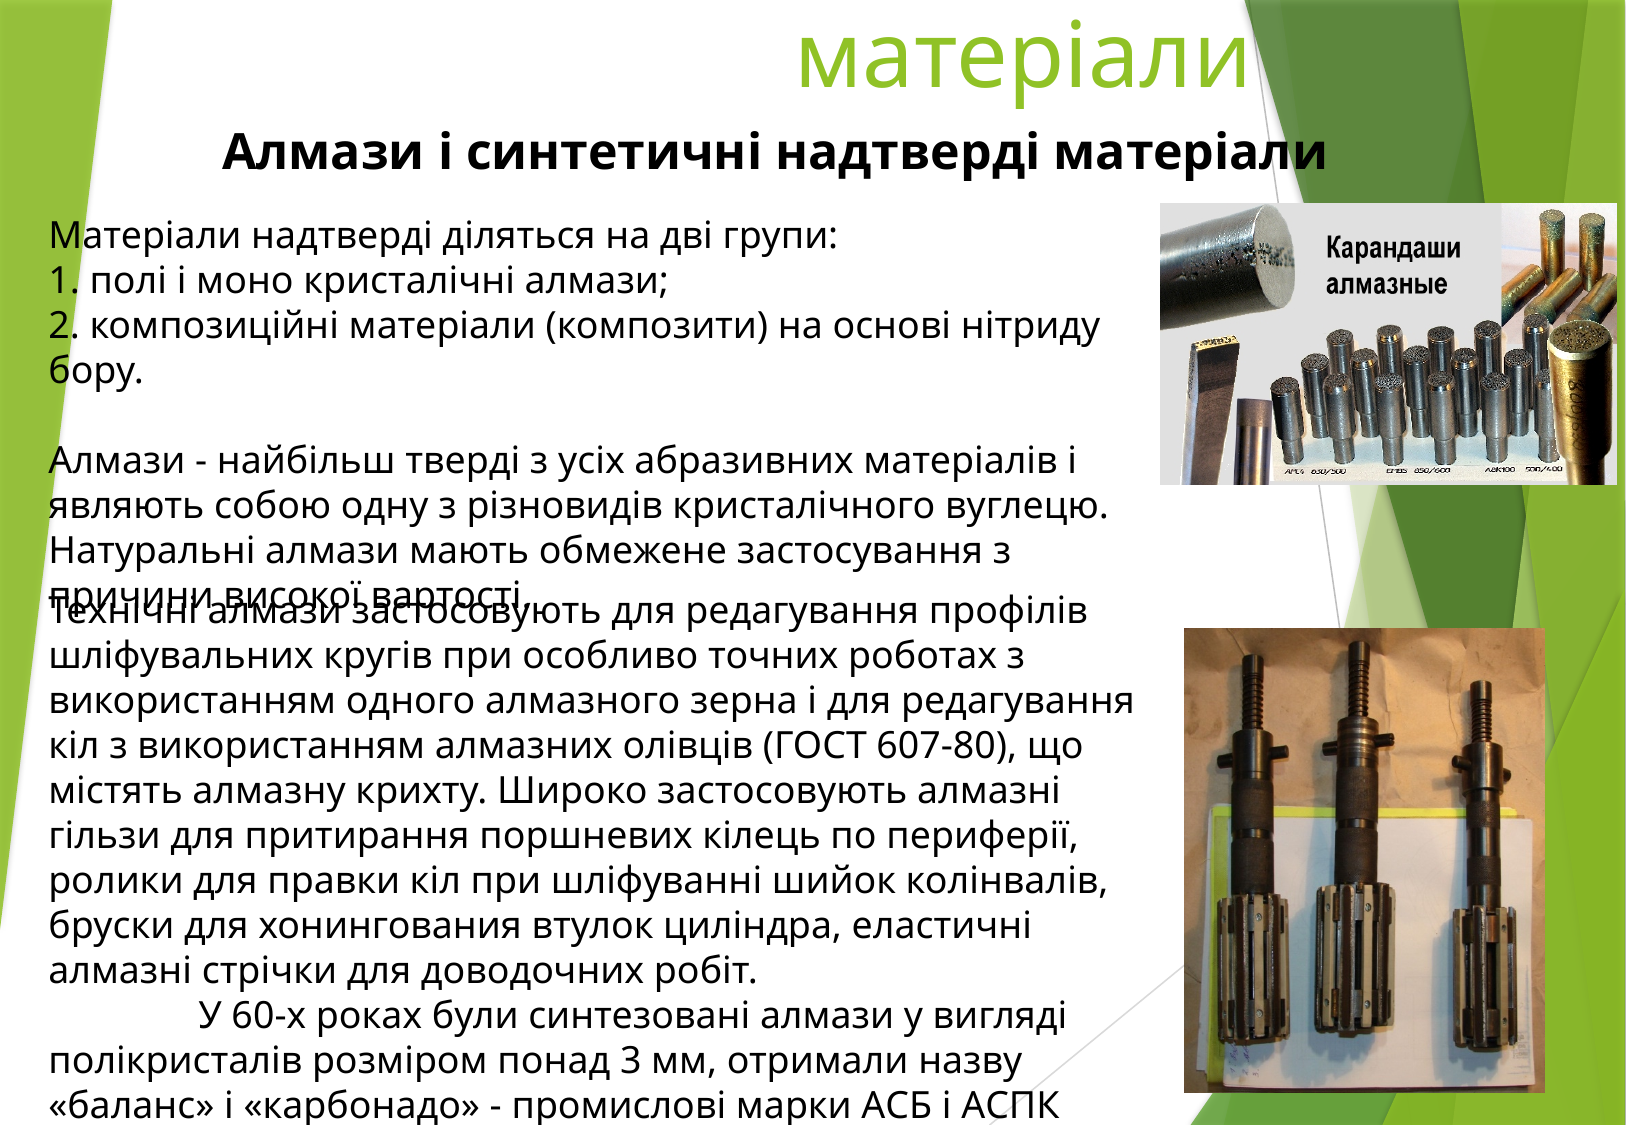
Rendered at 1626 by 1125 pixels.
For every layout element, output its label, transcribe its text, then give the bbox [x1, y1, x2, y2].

subtitle Алмази і синтетичні надтверді матеріали [100, 111, 1451, 203]
picture [1159, 202, 1618, 485]
title Інструментальні матеріали [17, 0, 1268, 114]
text_box Технічні алмази застосовують для редагування профілів шліфувальних кругів при особливо точних роботах з використанням одного алмазного зерна і для редагування кіл з використанням алмазних олівців (ГОСТ 607-80), що містять алмазну крихту. Широко застосовують алмазні гільзи для притирання поршневих кілець по периферії, ролики для правки кіл при шліфуванні шийок колінвалів, бруски для хонингования втулок циліндра, еластичні алмазні стрічки для доводочних робіт. У 60-х роках були синтезовані алмази у вигляді полікристалів розміром понад 3 мм, отримали назву «баланс» і «карбонадо» - промислові марки АСБ і АСПК [33, 578, 1160, 1125]
picture [1183, 627, 1546, 1094]
text_box Матеріали надтверді діляться на дві групи: 1. полі і моно кристалічні алмази; 2. композиційні матеріали (композити) на основі нітриду бору. Алмази - найбільш тверді з усіх абразивних матеріалів і являють собою одну з різновидів кристалічного вуглецю. Натуральні алмази мають обмежене застосування з причини високої вартості. [33, 203, 1185, 623]
